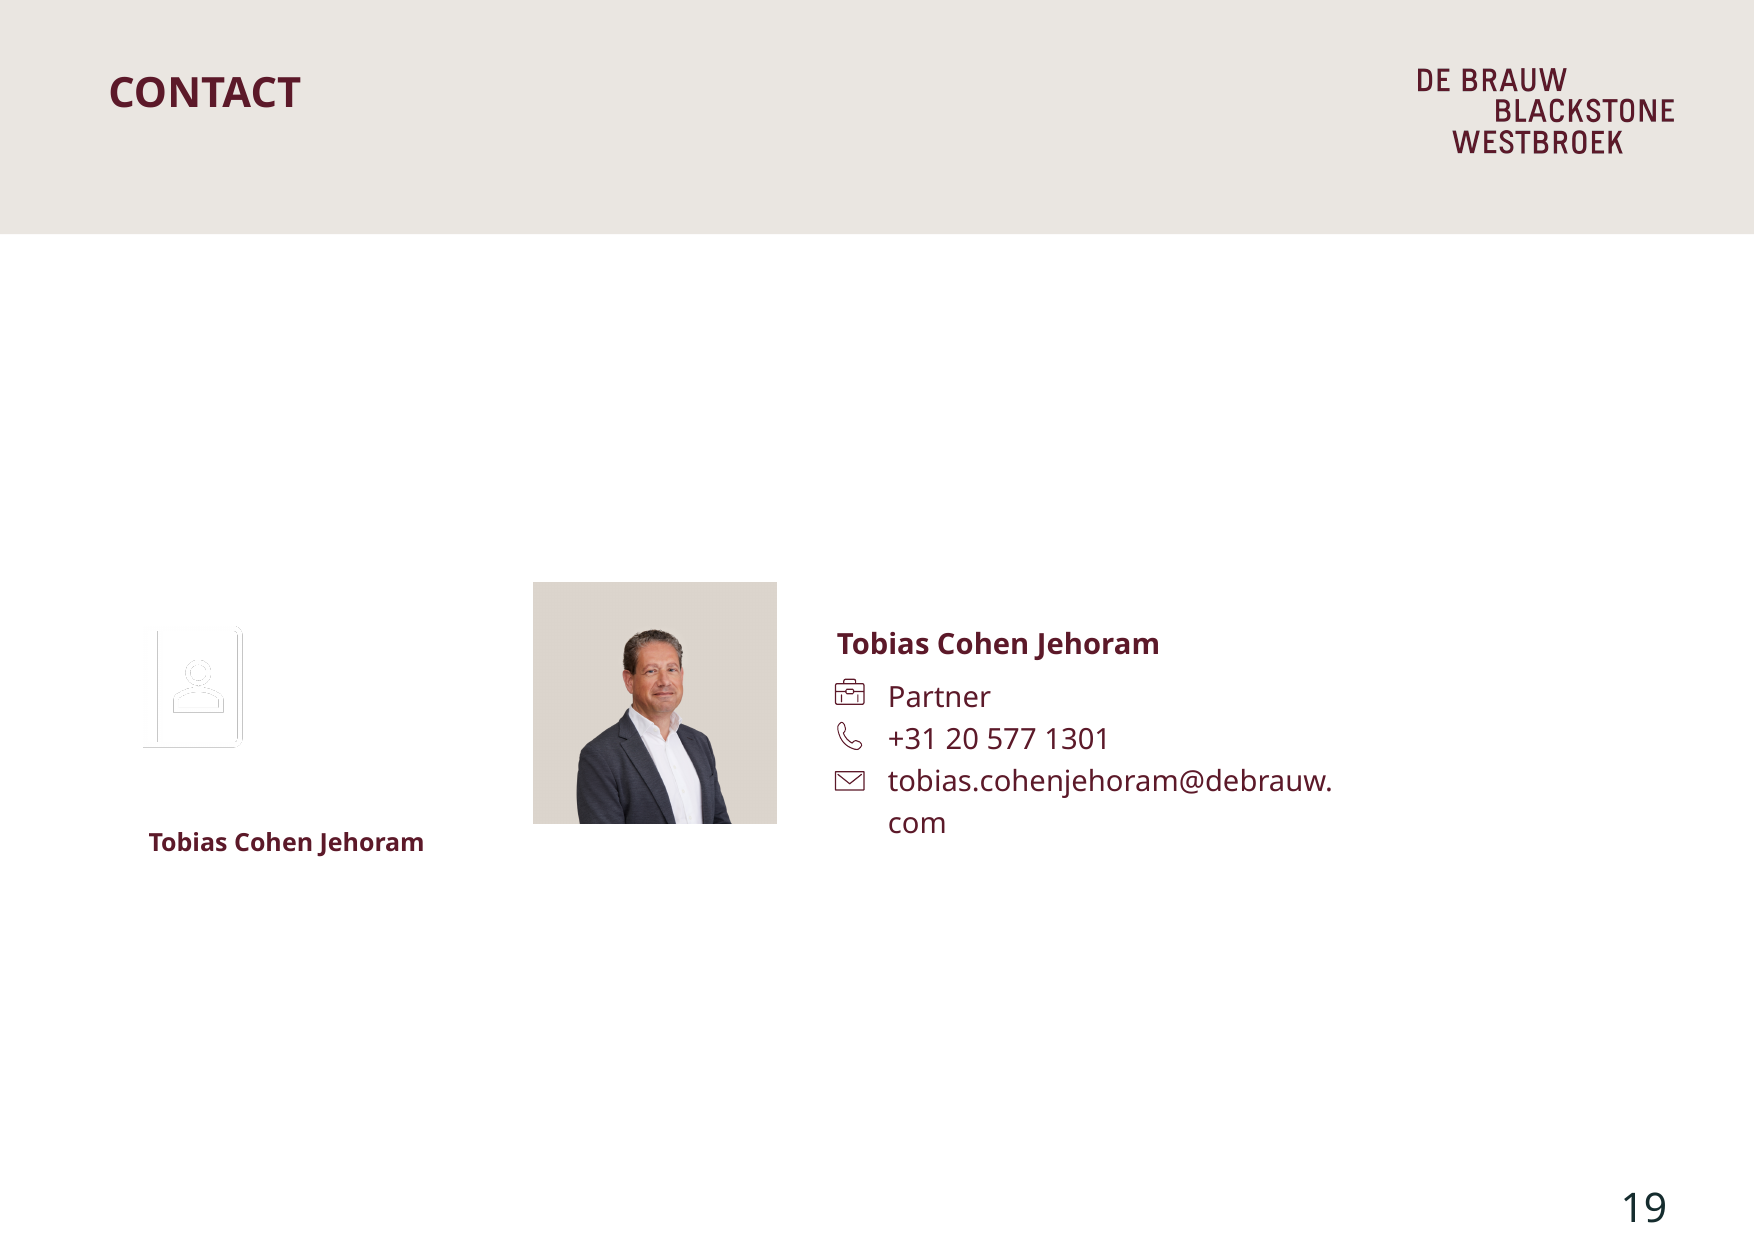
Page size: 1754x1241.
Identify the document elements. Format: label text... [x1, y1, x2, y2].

picture [533, 582, 777, 824]
text_box Tobias Cohen Jehoram [822, 611, 1326, 672]
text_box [834, 771, 865, 791]
text_box [837, 721, 863, 751]
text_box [834, 678, 865, 705]
text_box Partner +31 20 577 1301 tobias.cohenjehoram@debrauw.com [873, 664, 1354, 824]
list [117, 611, 268, 762]
text_box 19 [1605, 1174, 1702, 1241]
title Contact [93, 63, 1326, 118]
picture [1418, 68, 1674, 154]
text_box Tobias Cohen Jehoram [133, 812, 638, 873]
